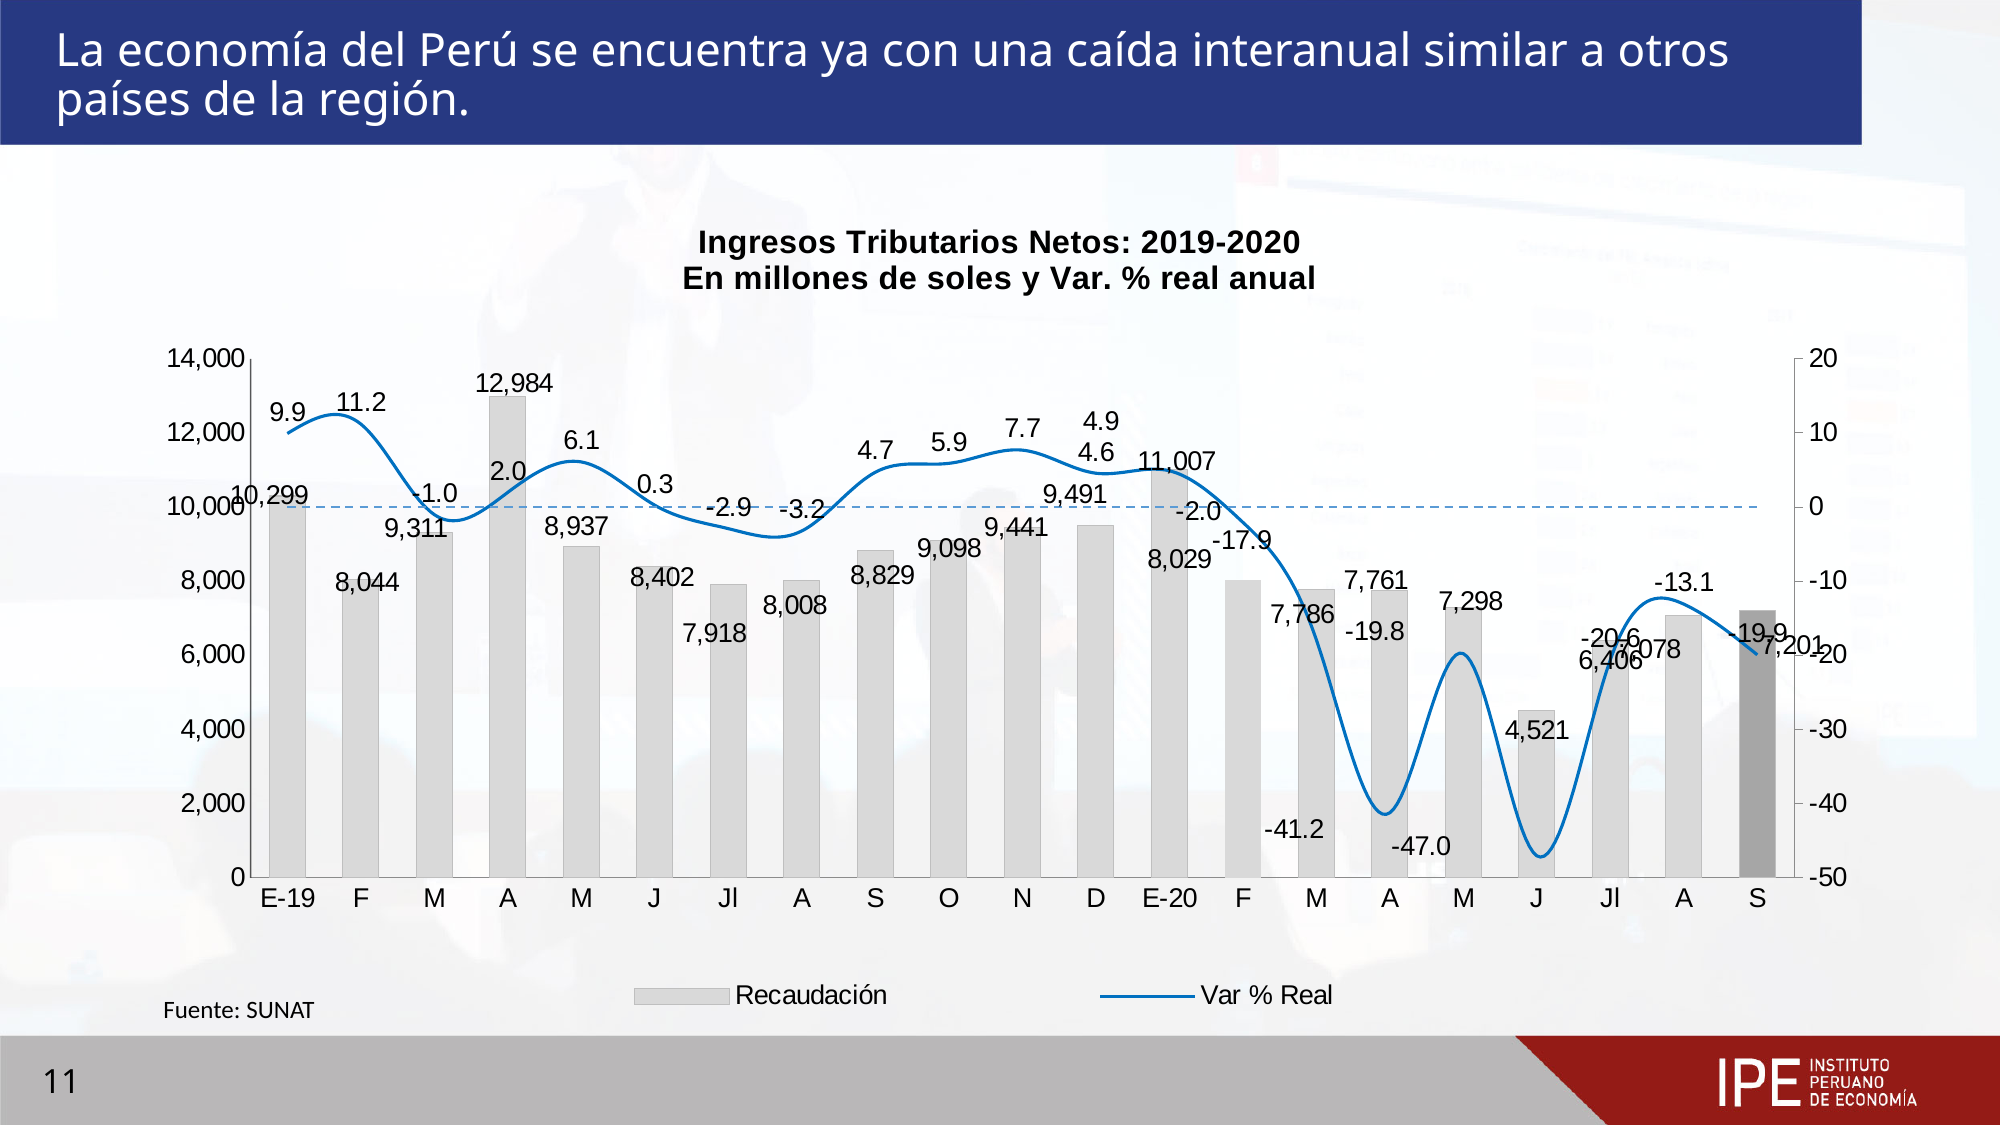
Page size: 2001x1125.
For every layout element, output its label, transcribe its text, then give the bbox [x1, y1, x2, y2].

title La economía del Perú se encuentra ya con una caída interanual similar a otros países de la región. [40, 12, 1886, 139]
picture [0, 1044, 2000, 1125]
chart [0, 139, 2000, 1044]
picture [0, 0, 2000, 139]
